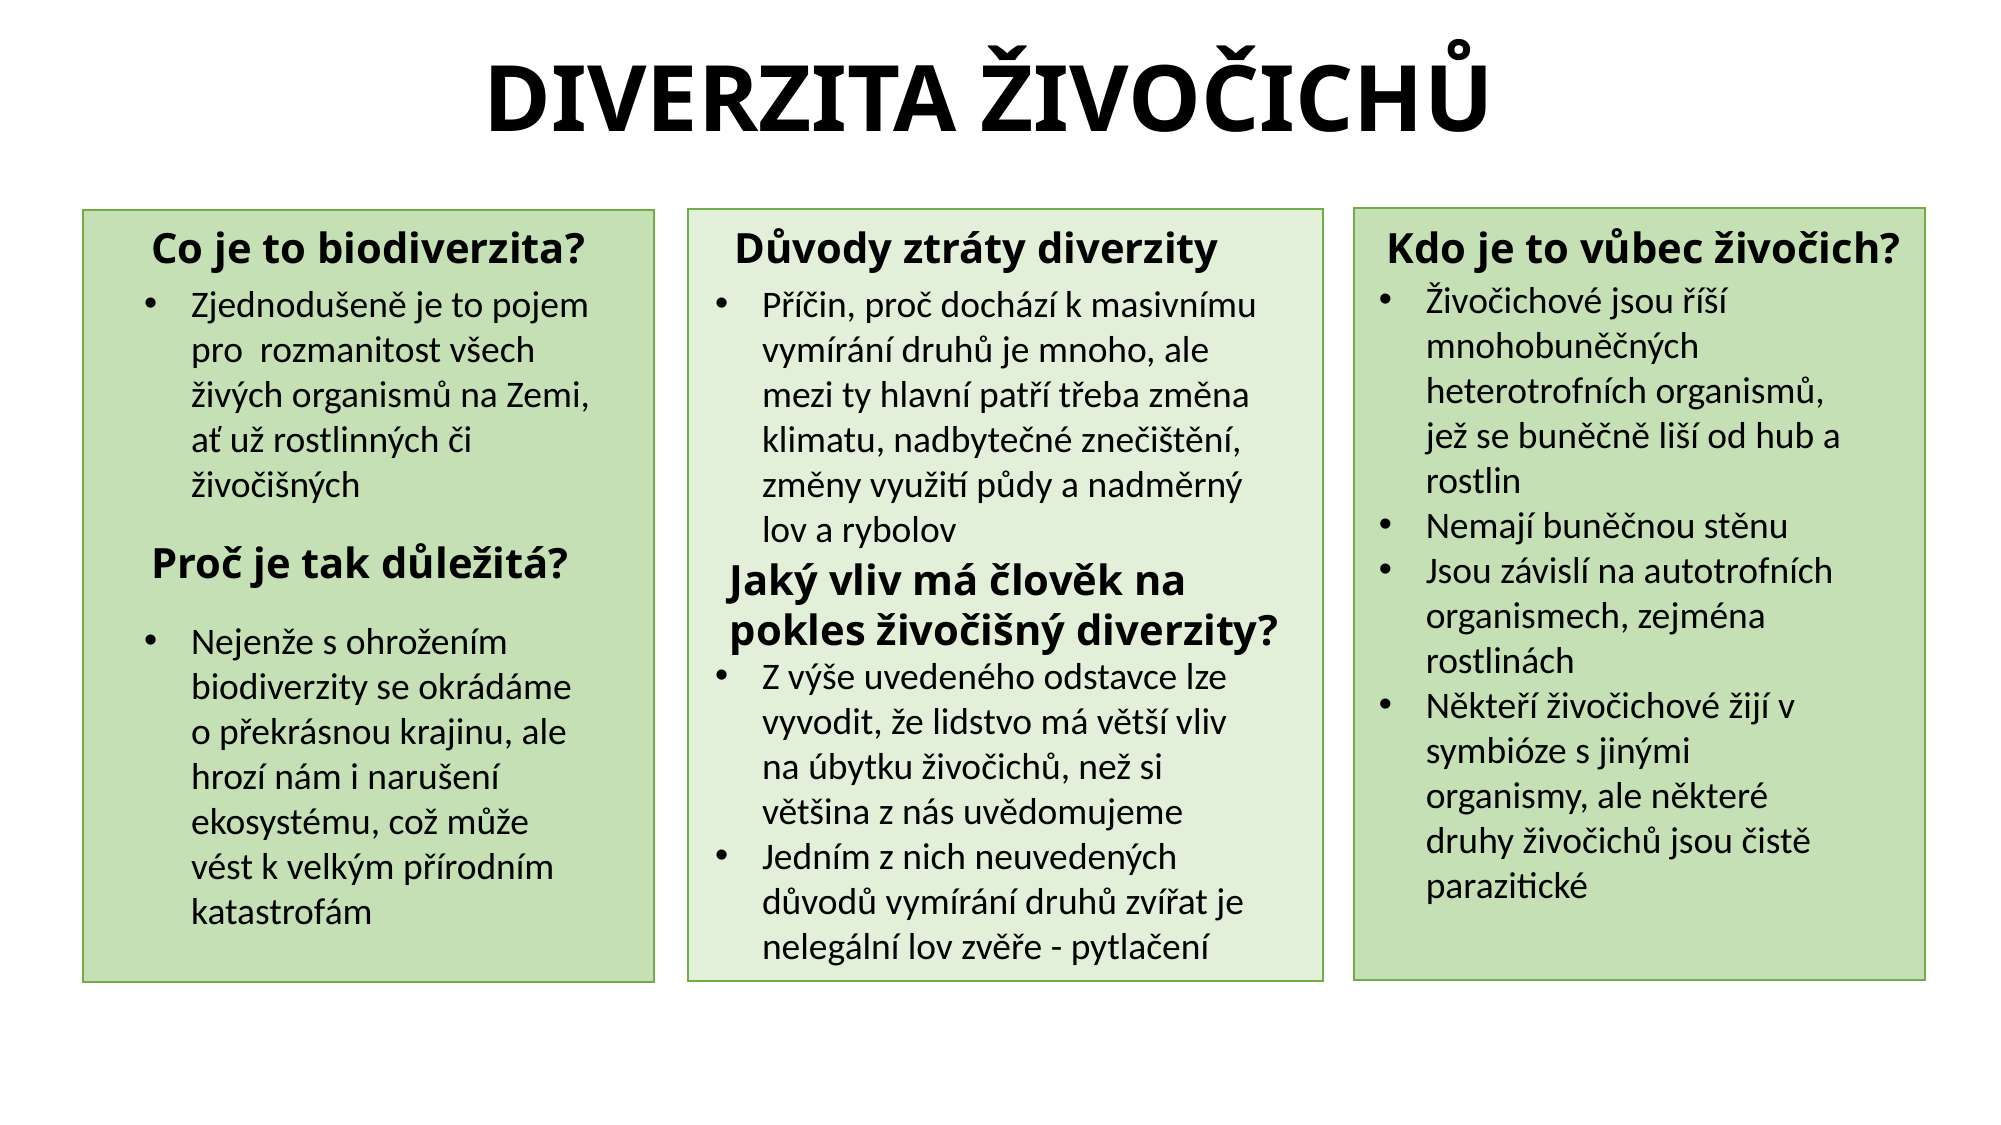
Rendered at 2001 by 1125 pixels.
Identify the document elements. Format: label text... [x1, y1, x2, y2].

text_box Zjednodušeně je to pojem pro rozmanitost všech živých organismů na Zemi, ať už rostlinných či živočišných [129, 272, 608, 513]
text_box [687, 208, 1324, 982]
text_box Příčin, proč dochází k masivnímu vymírání druhů je mnoho, ale mezi ty hlavní patří třeba změna klimatu, nadbytečné znečištění, změny využití půdy a nadměrný lov a rybolov [700, 272, 1280, 558]
text_box [82, 209, 655, 983]
text_box Nejenže s ohrožením biodiverzity se okrádáme o překrásnou krajinu, ale hrozí nám i narušení ekosystému, což může vést k velkým přírodním katastrofám [129, 609, 608, 940]
title DIVERZITA ŽIVOČICHŮ [468, 9, 1532, 194]
text_box Důvody ztráty diverzity [719, 214, 1234, 280]
text_box Jaký vliv má člověk na pokles živočišný diverzity? [715, 546, 1308, 662]
text_box Kdo je to vůbec živočich? [1372, 214, 1916, 280]
text_box Proč je tak důležitá? [136, 529, 584, 595]
text_box Z výše uvedeného odstavce lze vyvodit, že lidstvo má větší vliv na úbytku živočichů, než si většina z nás uvědomujeme Jedním z nich neuvedených důvodů vymírání druhů zvířat je nelegální lov zvěře - pytlačení [700, 644, 1280, 1020]
text_box [1353, 207, 1926, 981]
text_box Co je to biodiverzita? [136, 214, 601, 272]
text_box Živočichové jsou říší mnohobuněčných heterotrofních organismů, jež se buněčně liší od hub a rostlin Nemají buněčnou stěnu Jsou závislí na autotrofních organismech, zejména rostlinách Někteří živočichové žijí v symbióze s jinými organismy, ale některé druhy živočichů jsou čistě parazitické [1364, 268, 1871, 914]
